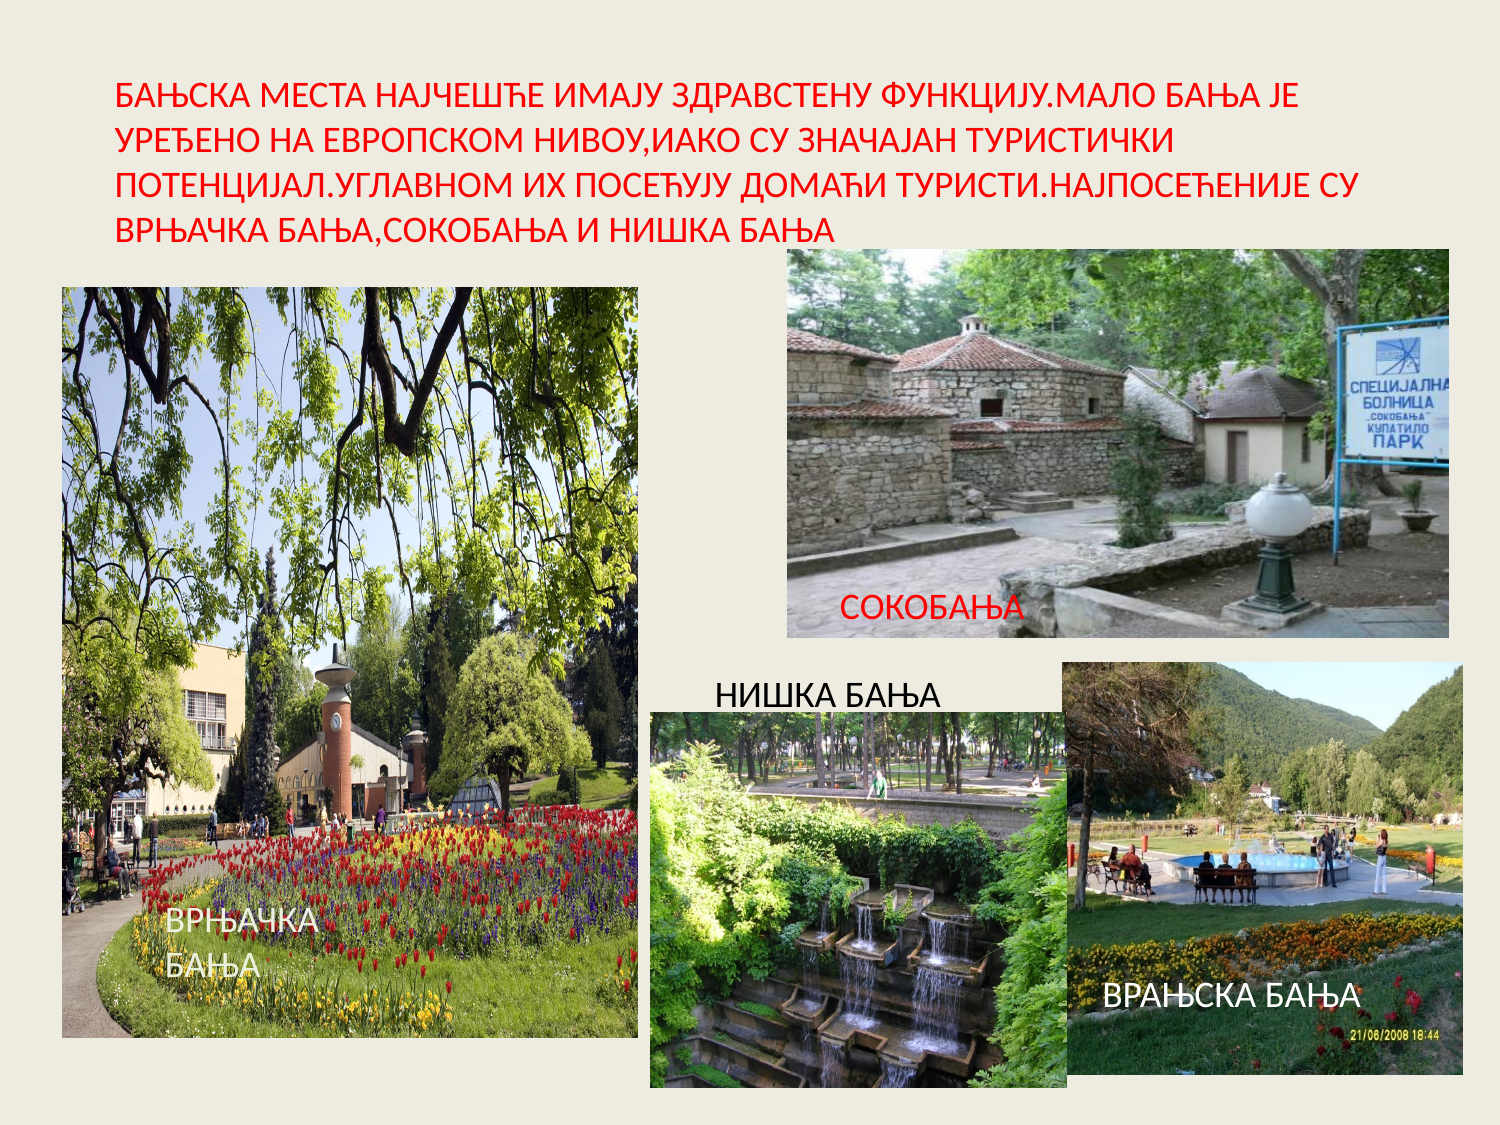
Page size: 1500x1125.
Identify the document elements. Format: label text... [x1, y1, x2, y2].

picture [787, 249, 1450, 638]
text_box БАЊСКА МЕСТА НАЈЧЕШЋЕ ИМАЈУ ЗДРАВСТЕНУ ФУНКЦИЈУ.МАЛО БАЊА ЈЕ УРЕЂЕНО НА ЕВРОПСКОМ НИВОУ,ИАКО СУ ЗНАЧАЈАН ТУРИСТИЧКИ ПОТЕНЦИЈАЛ.УГЛАВНОМ ИХ ПОСЕЋУЈУ ДОМАЋИ ТУРИСТИ.НАЈПОСЕЋЕНИЈЕ СУ ВРЊАЧКА БАЊА,СОКОБАЊА И НИШКА БАЊА [99, 62, 1450, 258]
picture [62, 287, 638, 1038]
text_box НИШКА БАЊА [699, 662, 1025, 710]
picture [649, 662, 1463, 1088]
